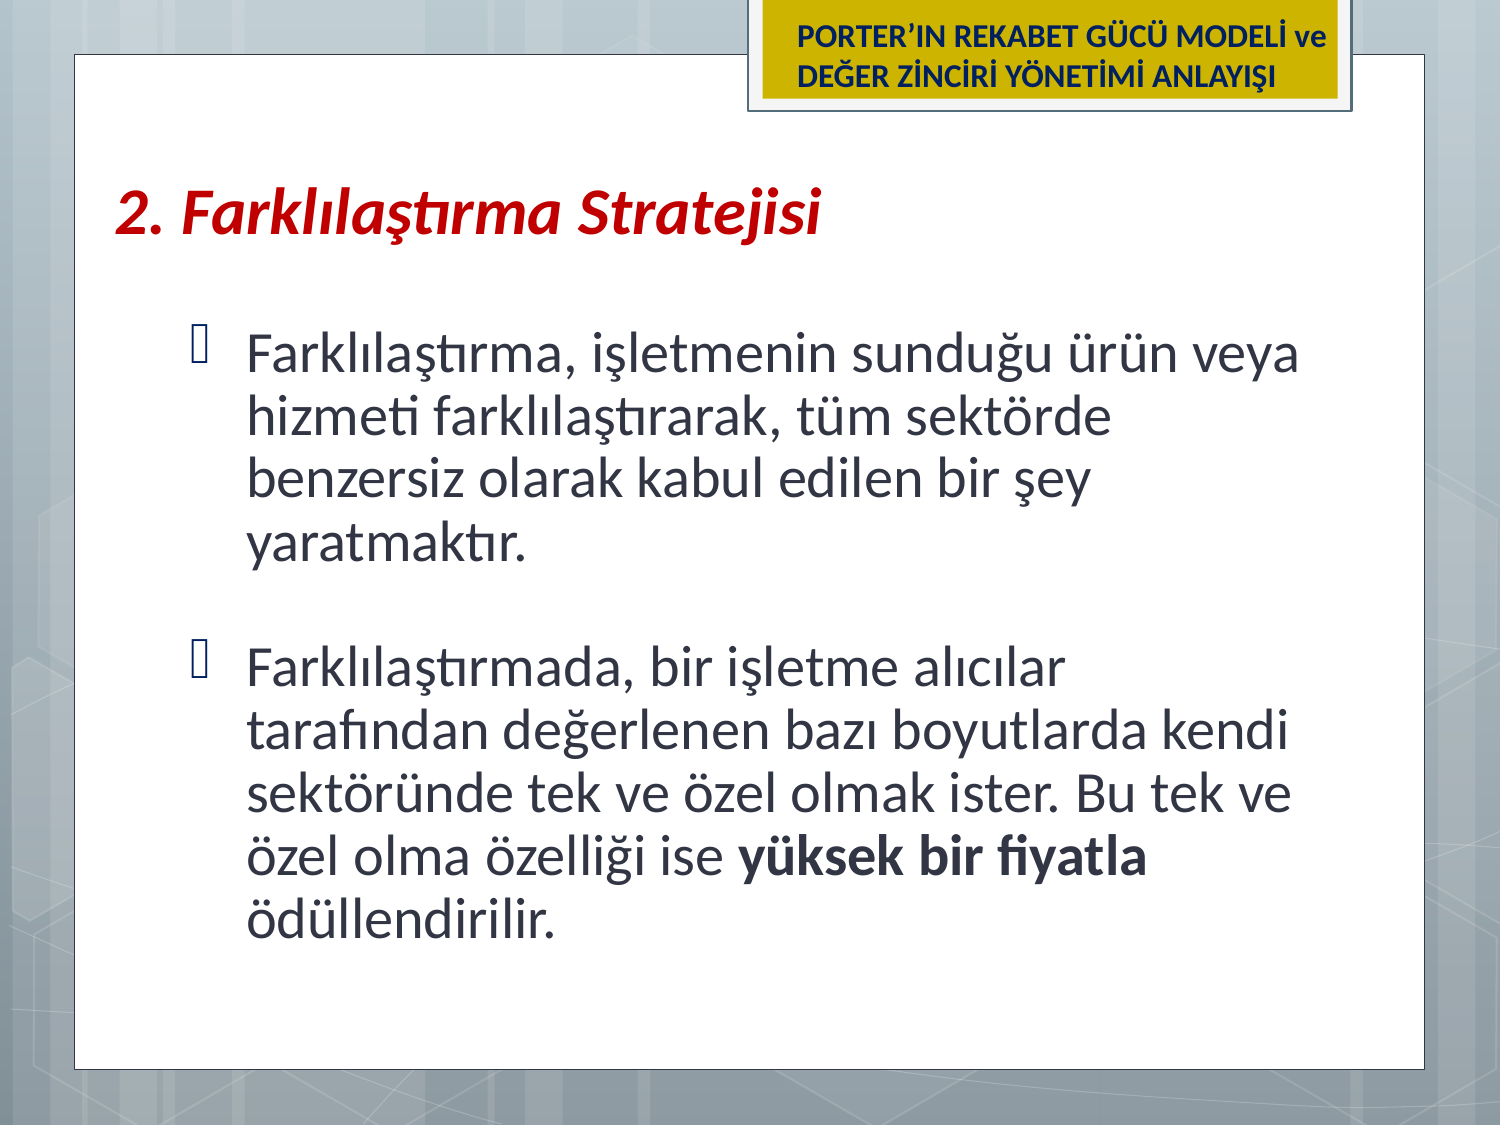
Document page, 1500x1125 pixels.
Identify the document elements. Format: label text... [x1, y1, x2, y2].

text_box PORTER’IN REKABET GÜCÜ MODELİ ve DEĞER ZİNCİRİ YÖNETİMİ ANLAYIŞI [782, 6, 1353, 181]
text_box 2. Farklılaştırma Stratejisi [100, 160, 1317, 256]
text_box Farklılaştırma, işletmenin sunduğu ürün veya hizmeti farklılaştırarak, tüm sektörde benzersiz olarak kabul edilen bir şey yaratmaktır. Farklılaştırmada, bir işletme alıcılar tarafından değerlenen bazı boyutlarda kendi sektöründe tek ve özel olmak ister. Bu tek ve özel olma özelliği ise yüksek bir fiyatla ödüllendirilir. [100, 314, 1317, 959]
